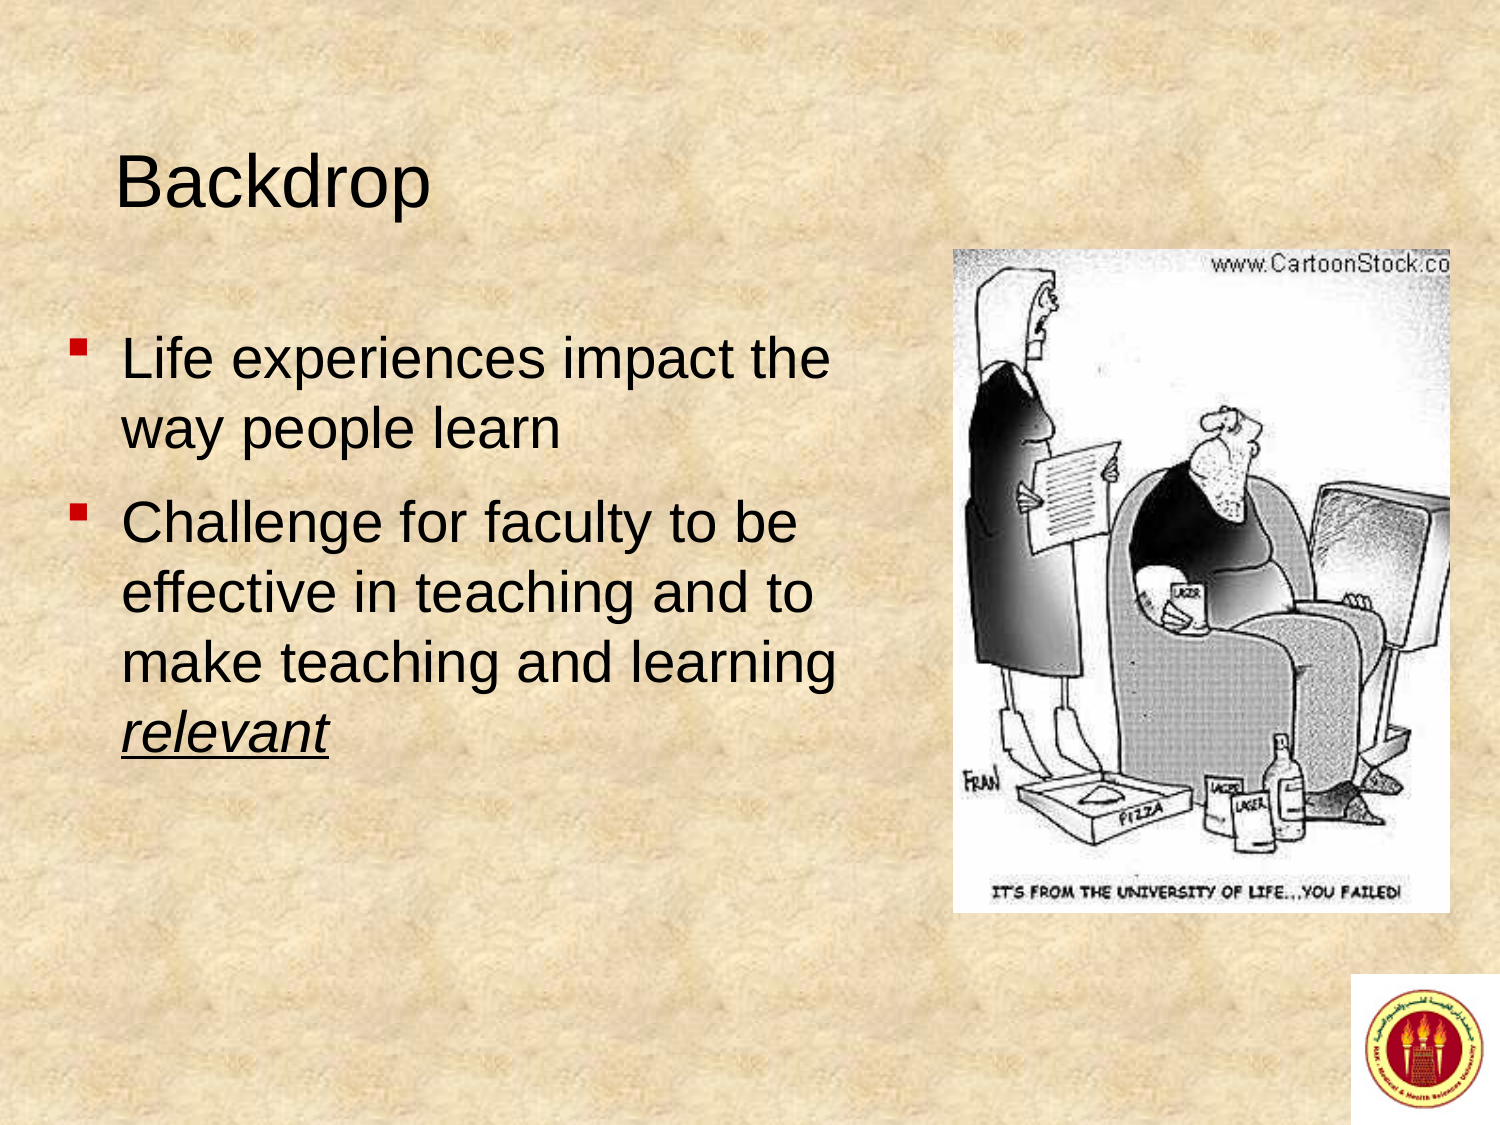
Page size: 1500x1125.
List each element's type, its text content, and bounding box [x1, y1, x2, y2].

picture [0, 0, 1500, 1125]
list Life experiences impact the way people learn Challenge for faculty to be effective in teaching and to make teaching and learning relevant [49, 312, 947, 901]
title Backdrop [99, 124, 1401, 238]
